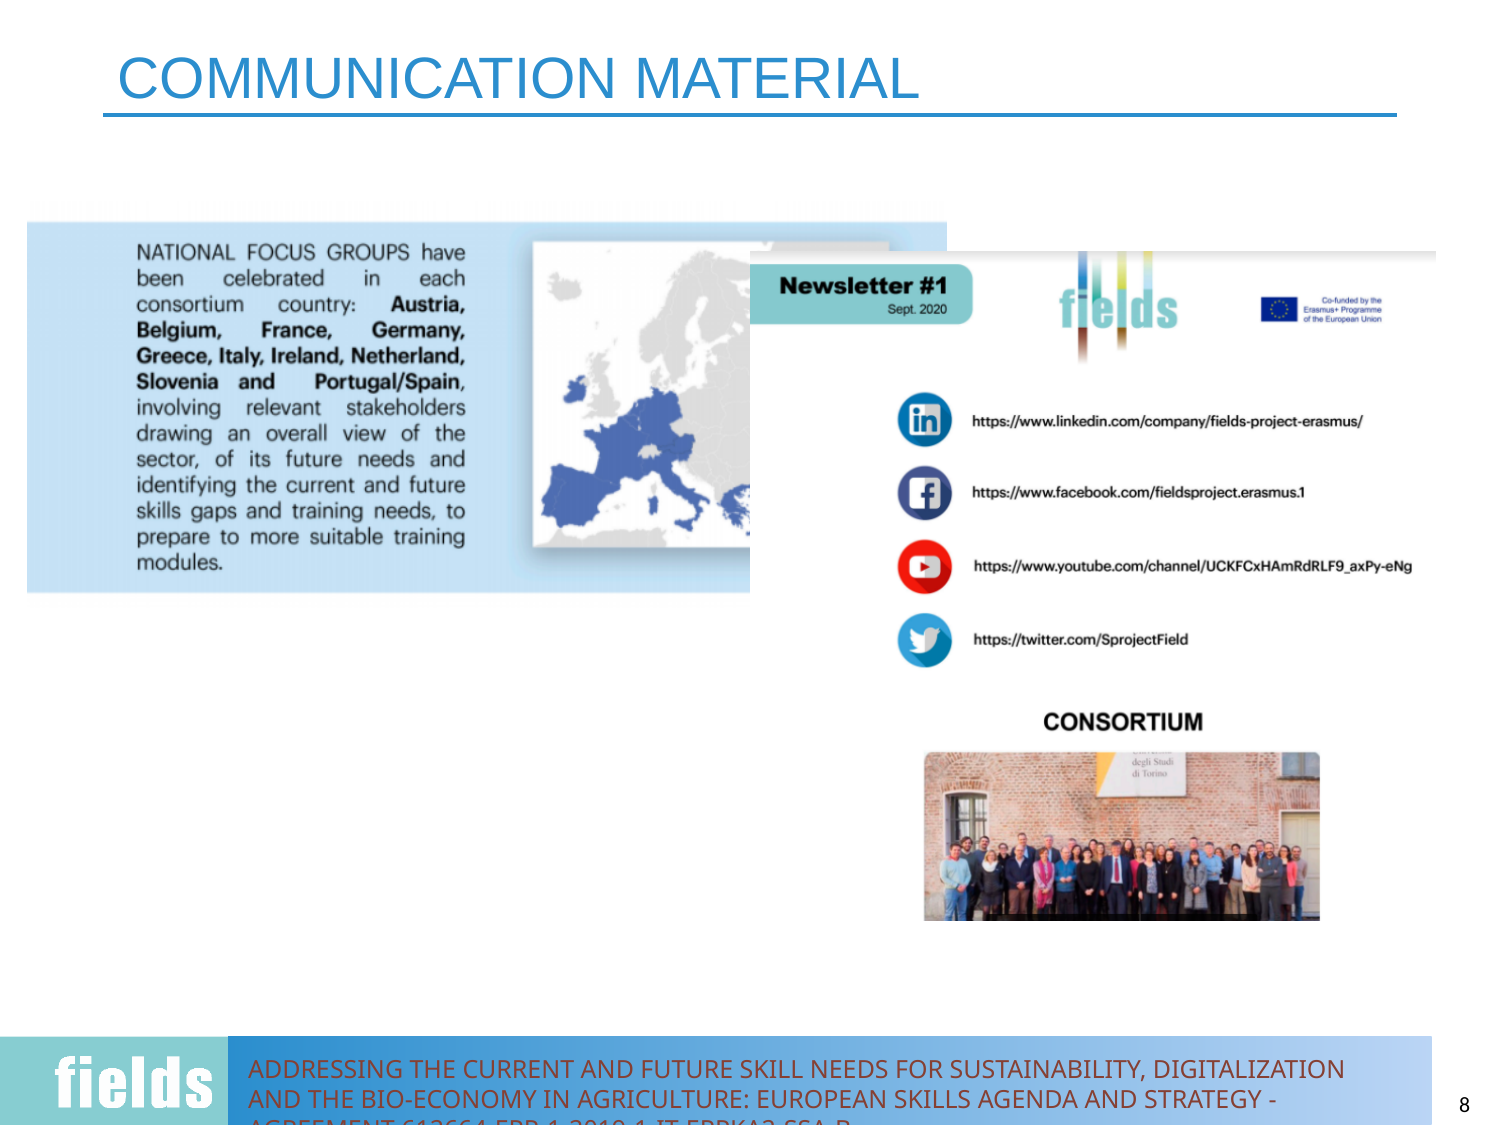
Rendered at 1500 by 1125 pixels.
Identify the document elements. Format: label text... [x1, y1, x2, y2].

picture [27, 201, 1436, 921]
title COMMUNICATION MATERIAL [103, 40, 1397, 130]
slide_number 8 [1147, 1085, 1486, 1123]
picture [52, 1056, 212, 1108]
